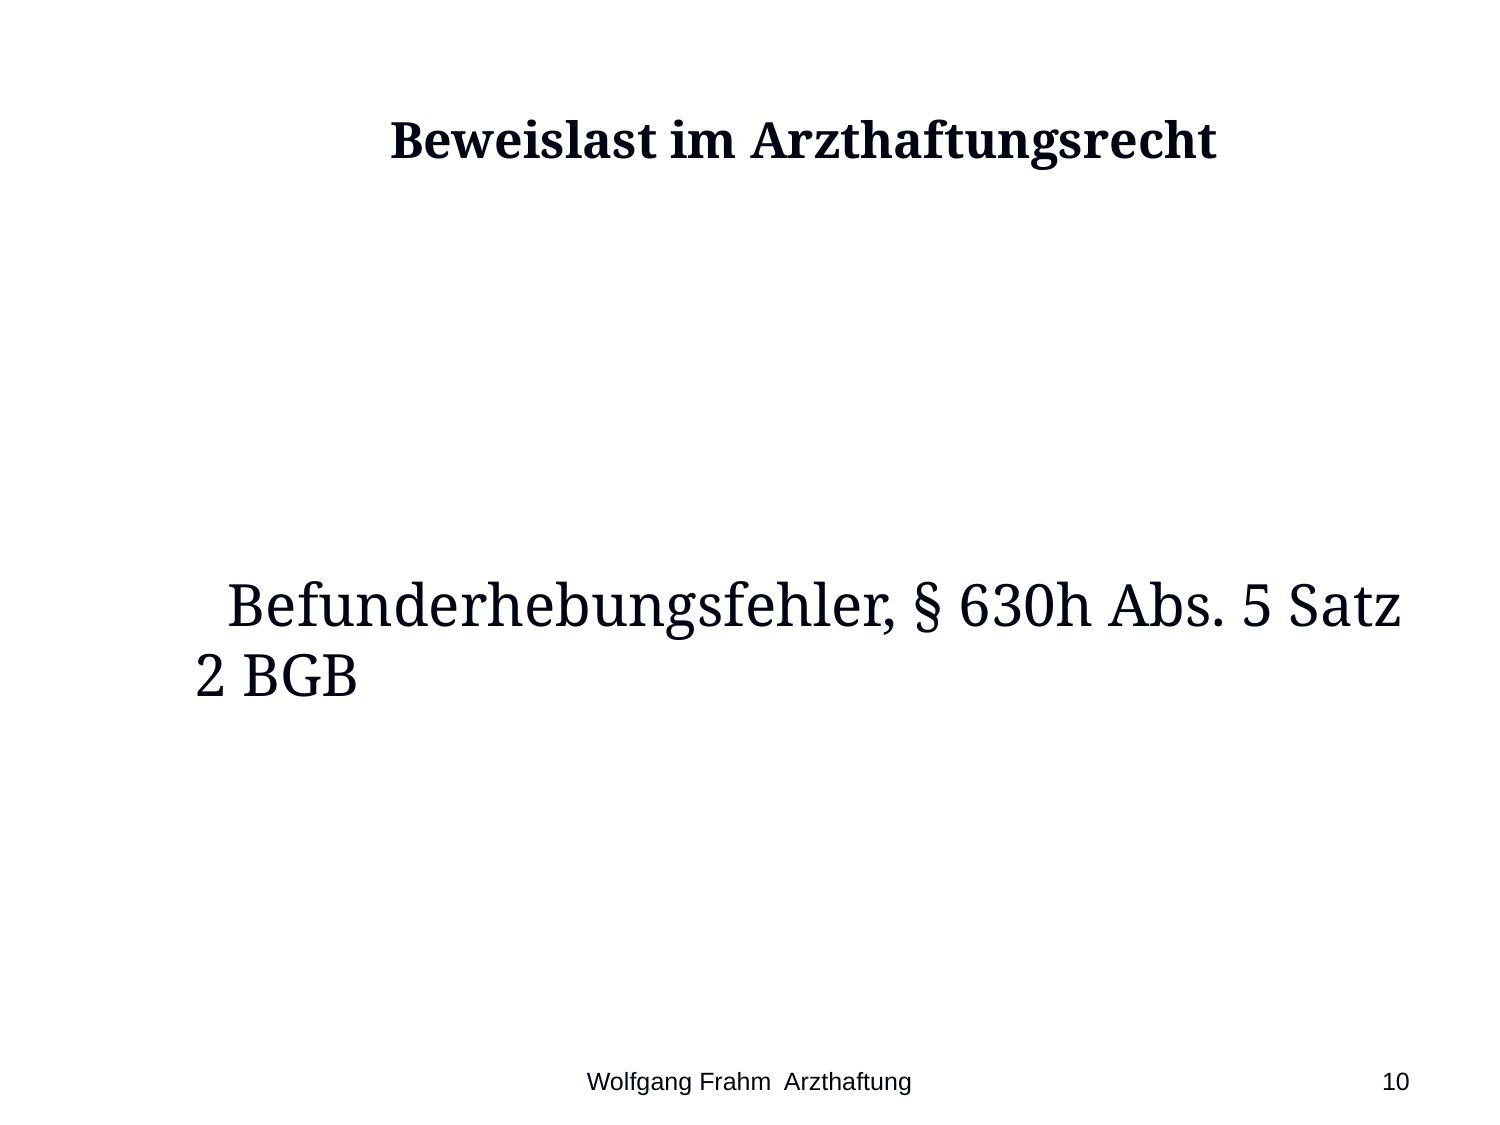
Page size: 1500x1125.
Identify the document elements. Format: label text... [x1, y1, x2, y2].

slide_number 10 [1074, 1024, 1426, 1104]
list Befunderhebungsfehler, § 630h Abs. 5 Satz 2 BGB [74, 262, 1426, 1006]
title Beweislast im Arzthaftungsrecht [74, 44, 1426, 233]
footer Wolfgang Frahm Arzthaftung [512, 1024, 988, 1104]
